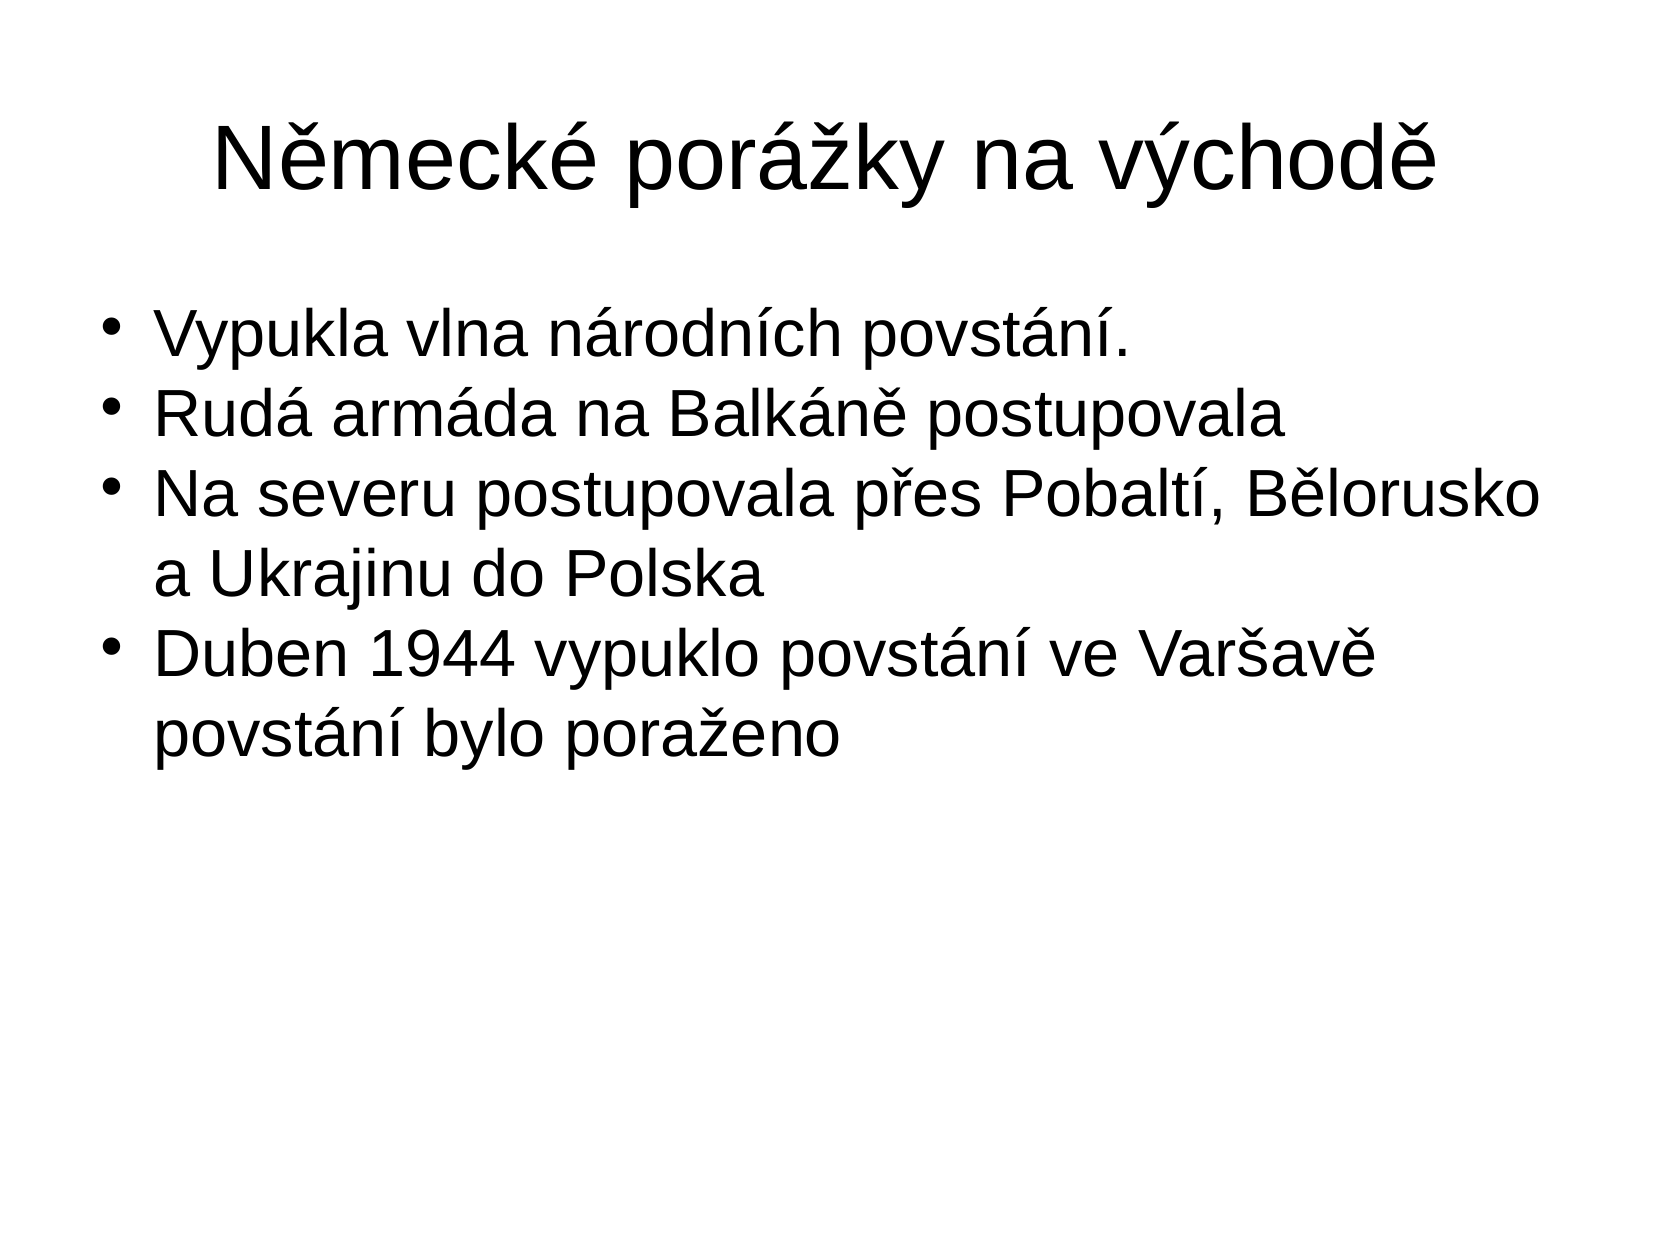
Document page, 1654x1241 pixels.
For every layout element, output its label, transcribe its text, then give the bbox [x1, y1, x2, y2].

text_box Německé porážky na východě [82, 49, 1571, 257]
text_box Vypukla vlna národních povstání. Rudá armáda na Balkáně postupovala Na severu postupovala přes Pobaltí, Bělorusko a Ukrajinu do Polska Duben 1944 vypuklo povstání ve Varšavě povstání bylo poraženo [82, 290, 1571, 1010]
